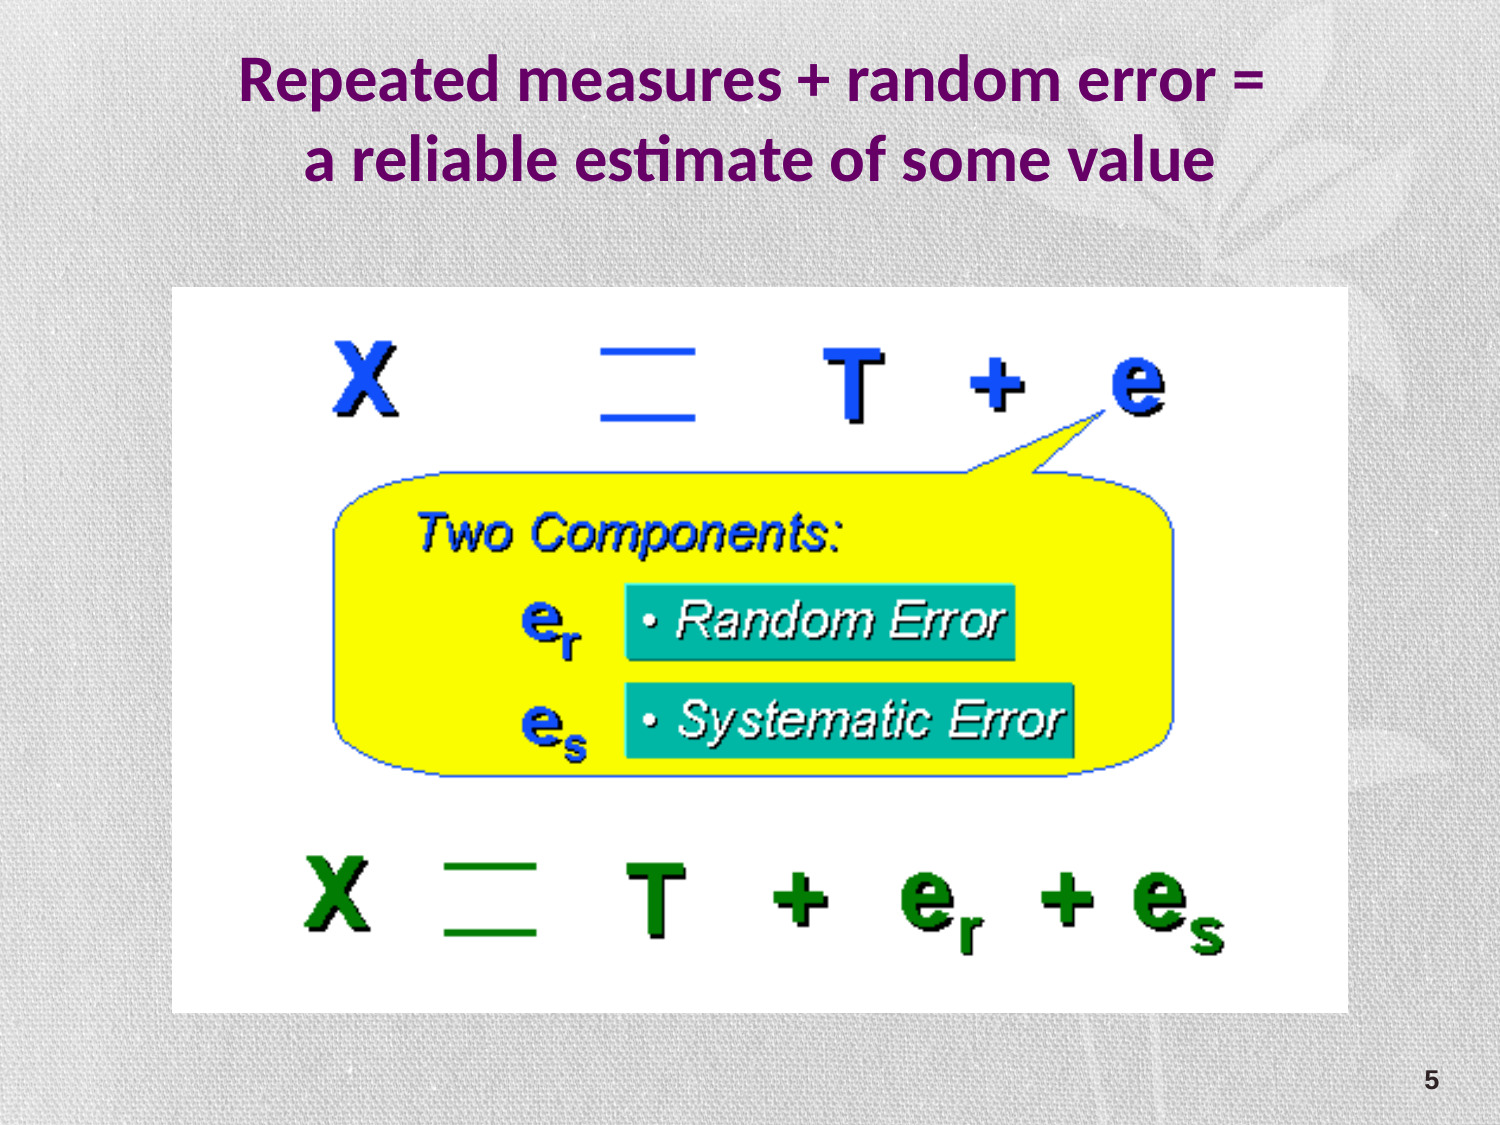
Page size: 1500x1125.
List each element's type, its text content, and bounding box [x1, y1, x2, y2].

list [74, 287, 1445, 1013]
title Repeated measures + random error = a reliable estimate of some value [65, 28, 1455, 203]
slide_number 5 [1310, 1054, 1455, 1103]
